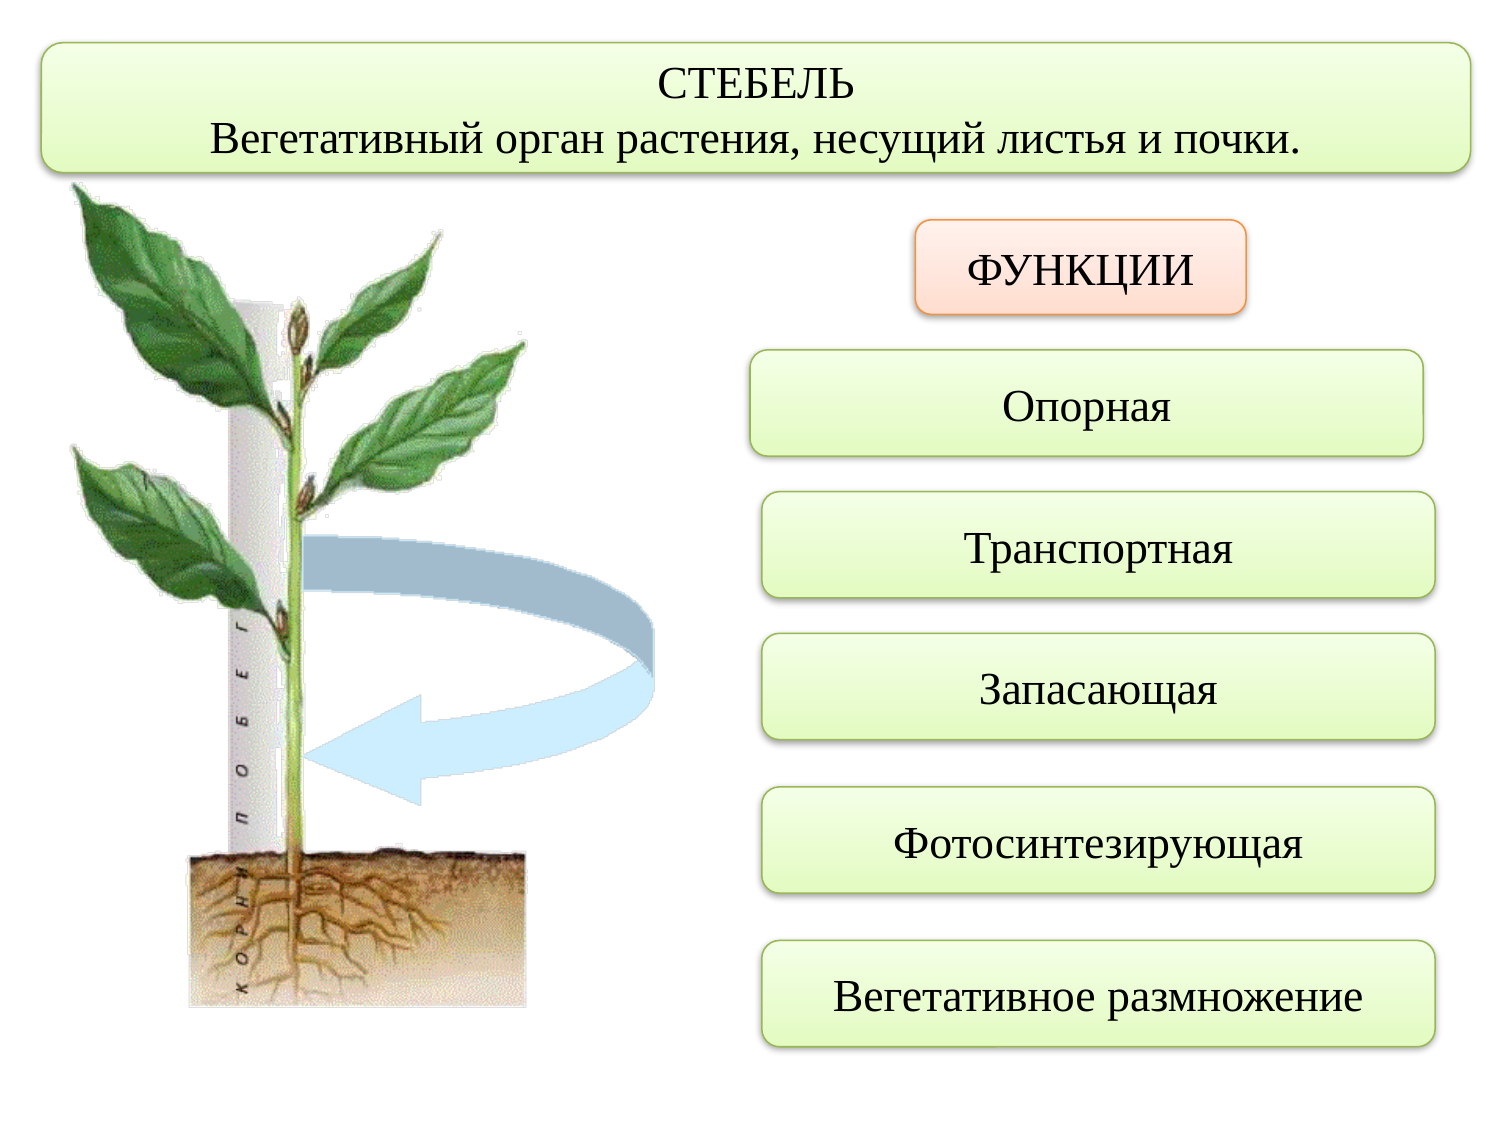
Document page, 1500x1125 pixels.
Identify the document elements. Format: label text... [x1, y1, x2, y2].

picture [64, 172, 661, 1011]
text_box Вегетативное размножение [761, 939, 1436, 1048]
text_box СТЕБЕЛЬ Вегетативный орган растения, несущий листья и почки. [40, 41, 1472, 174]
text_box Опорная [749, 349, 1425, 457]
text_box ФУНКЦИИ [914, 219, 1247, 316]
text_box Запасающая [761, 632, 1436, 741]
text_box Транспортная [761, 490, 1436, 599]
text_box Фотосинтезирующая [761, 786, 1436, 894]
